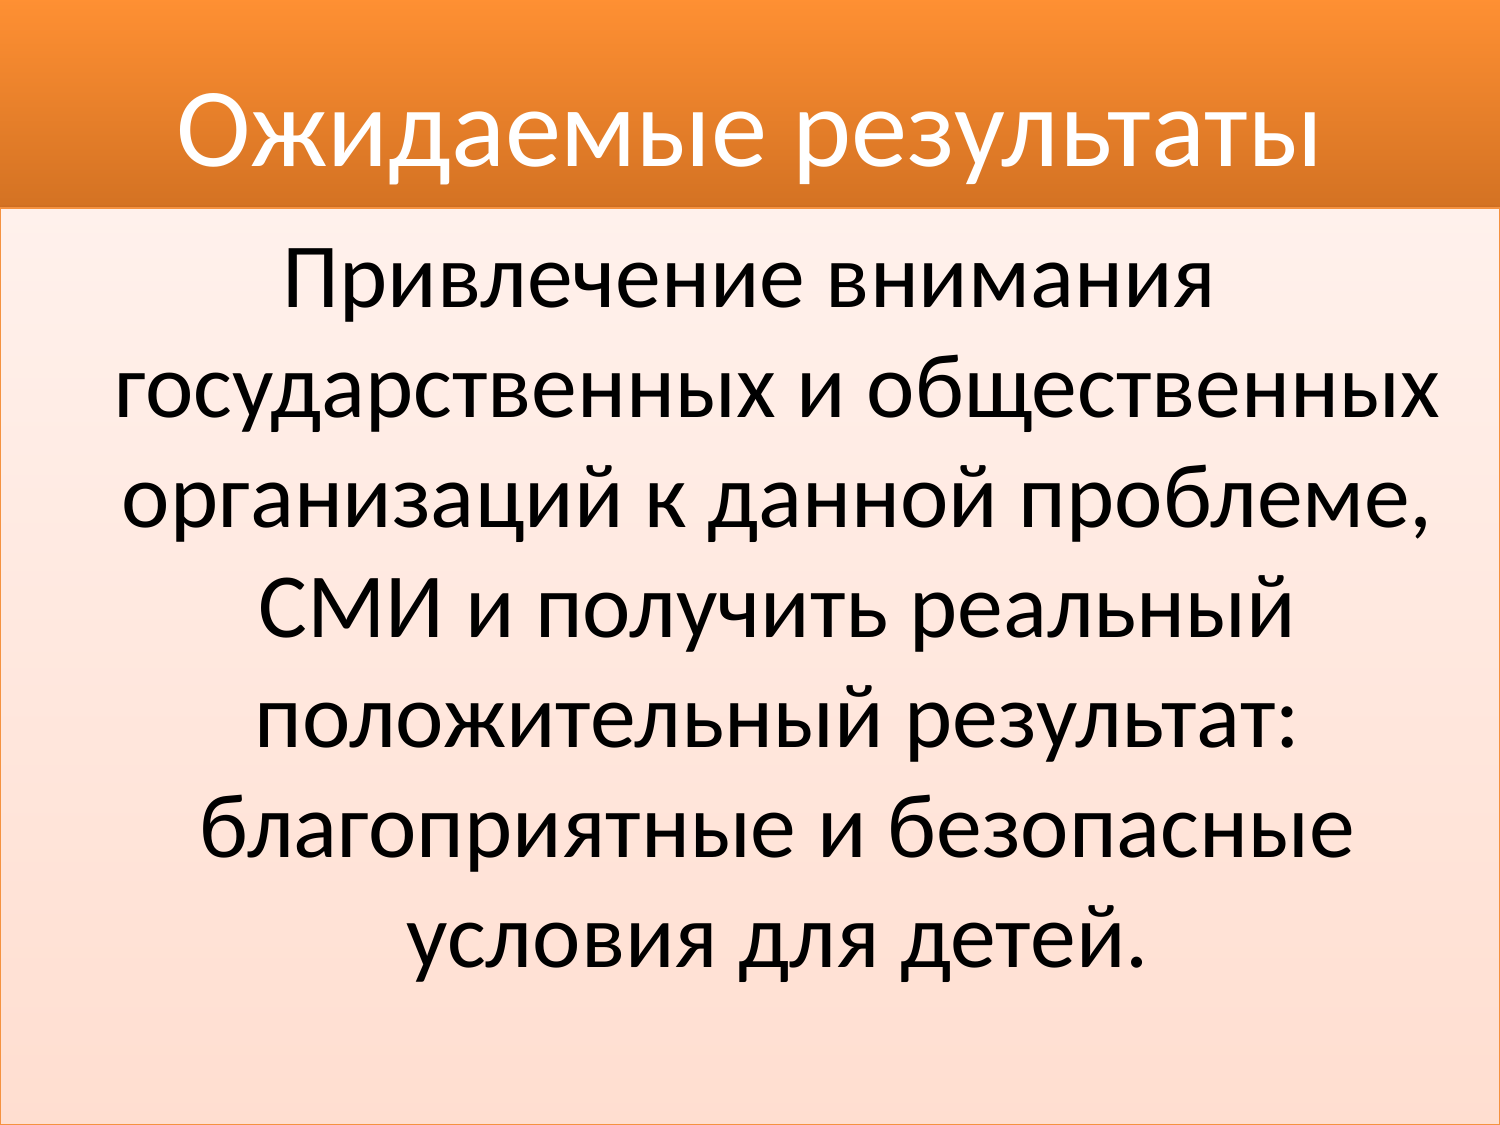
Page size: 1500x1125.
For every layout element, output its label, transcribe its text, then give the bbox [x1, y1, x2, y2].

list Привлечение внимания государственных и общественных организаций к данной проблеме, СМИ и получить реальный положительный результат: благоприятные и безопасные условия для детей. [0, 207, 1500, 1125]
title Ожидаемые результаты [0, 0, 1500, 207]
